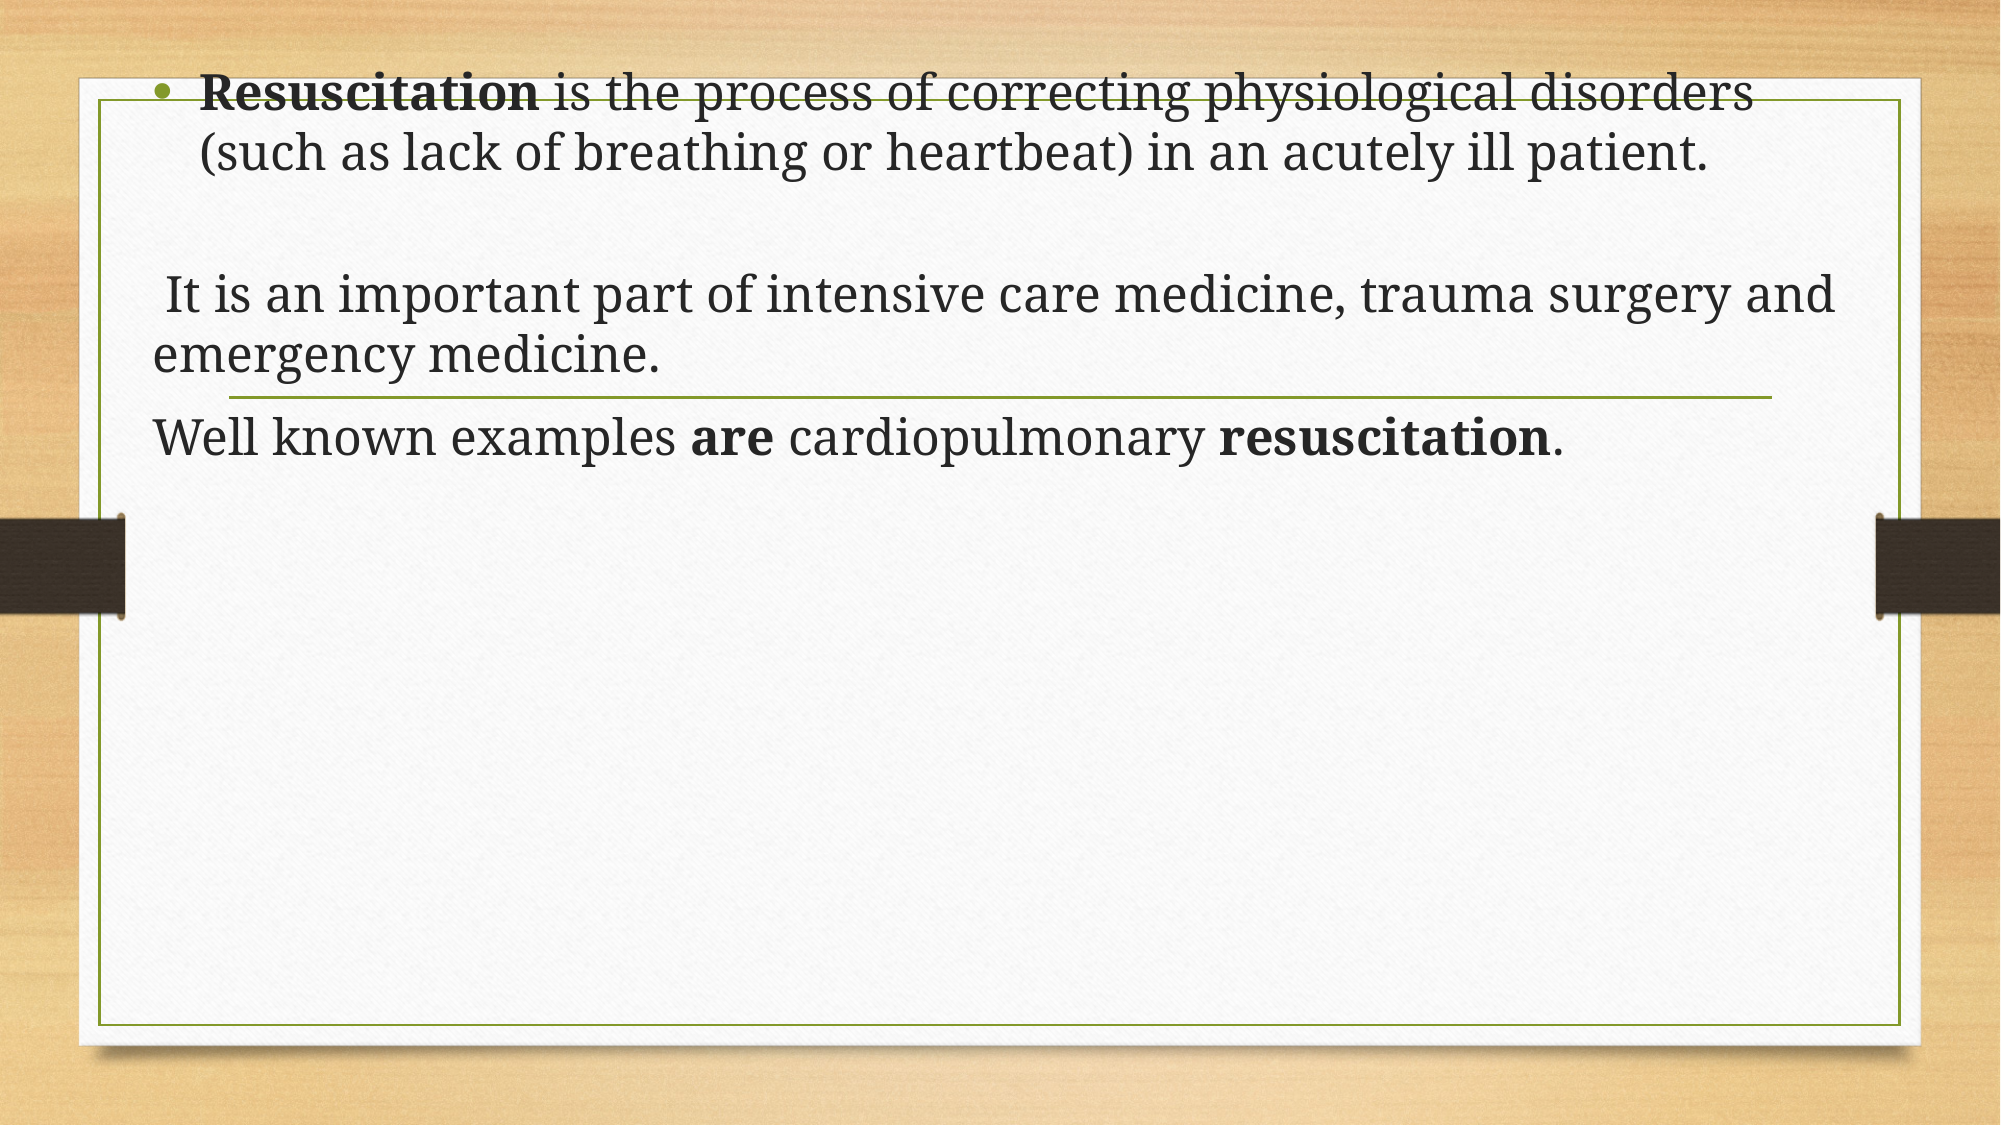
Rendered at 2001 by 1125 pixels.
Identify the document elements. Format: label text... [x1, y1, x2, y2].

picture [0, 0, 2001, 1125]
list Resuscitation is the process of correcting physiological disorders (such as lack of breathing or heartbeat) in an acutely ill patient. It is an important part of intensive care medicine, trauma surgery and emergency medicine. Well known examples are cardiopulmonary resuscitation. [137, 52, 1863, 1014]
